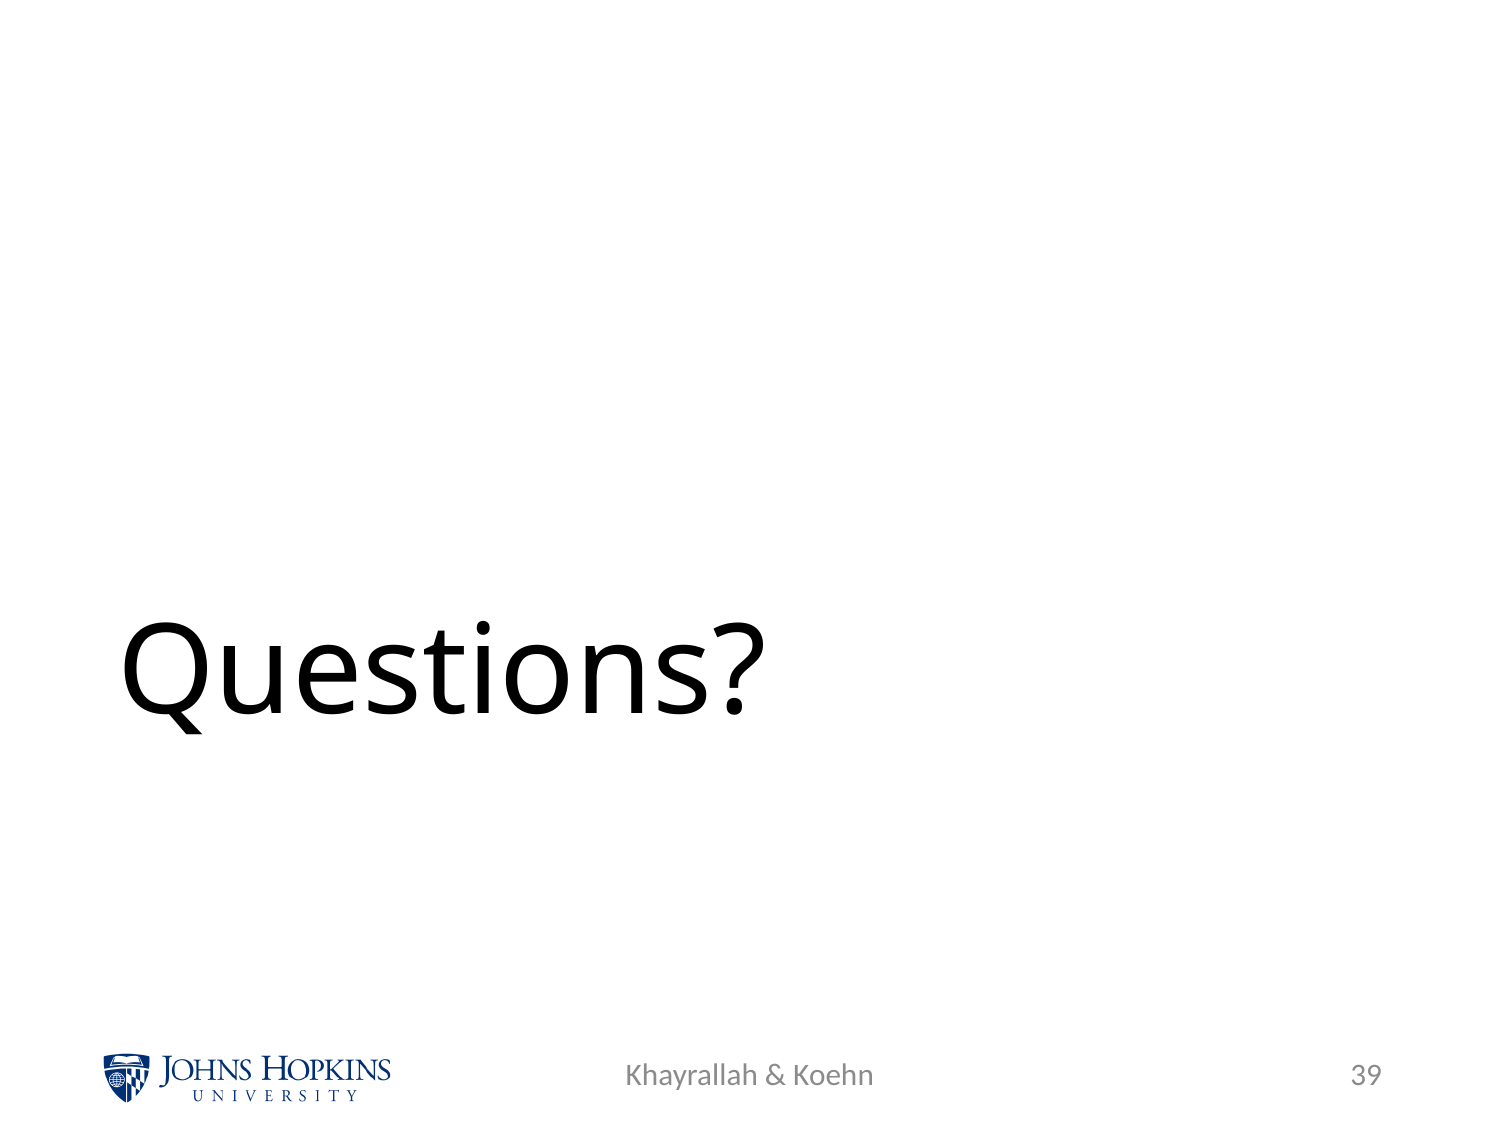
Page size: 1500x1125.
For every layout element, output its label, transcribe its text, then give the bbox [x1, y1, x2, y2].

title Questions? [102, 280, 1397, 749]
footer Khayrallah & Koehn [496, 1042, 1004, 1103]
slide_number 38 [1059, 1042, 1397, 1103]
